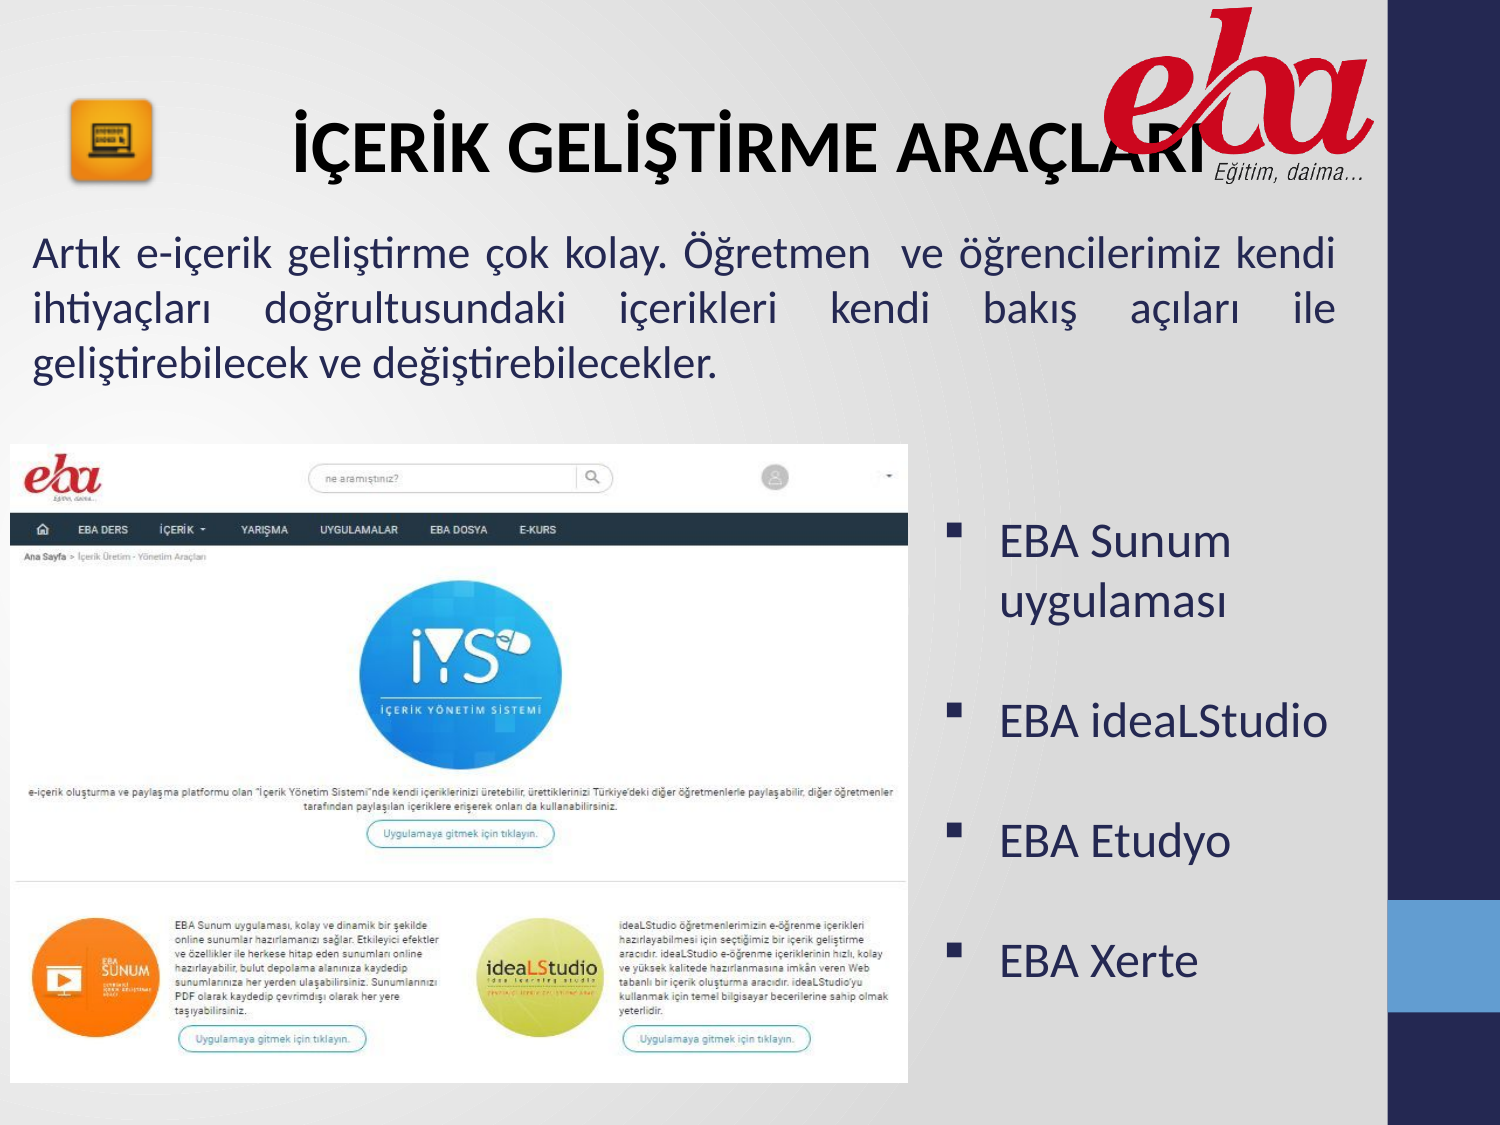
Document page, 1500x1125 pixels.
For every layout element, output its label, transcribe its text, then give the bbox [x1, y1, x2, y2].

text_box EBA Sunum uygulaması EBA ideaLStudio EBA Etudyo EBA Xerte [928, 499, 1374, 995]
text_box Artık e-içerik geliştirme çok kolay. Öğretmen ve öğrencilerimiz kendi ihtiyaçları doğrultusundaki içerikleri kendi bakış açıları ile geliştirebilecek ve değiştirebilecekler. [17, 160, 1353, 396]
picture [9, 443, 909, 1083]
picture [64, 95, 160, 191]
text_box İÇERİK GELİŞTİRME ARAÇLARI [276, 89, 1100, 160]
picture [1103, 6, 1375, 184]
